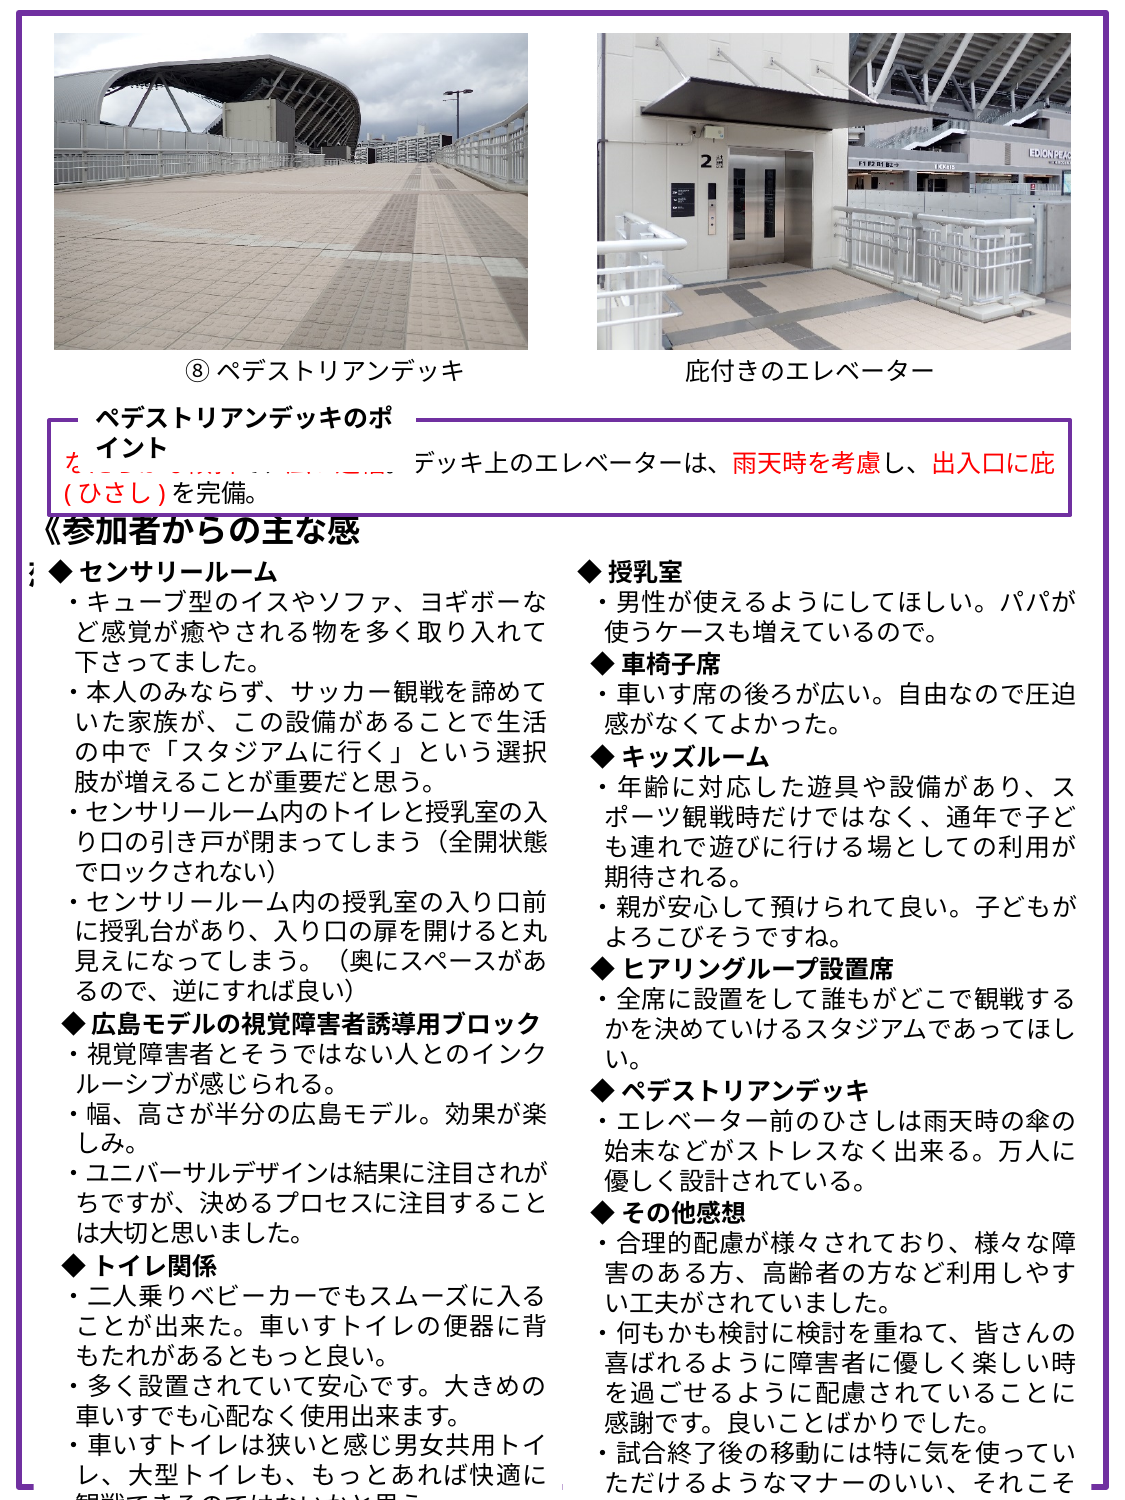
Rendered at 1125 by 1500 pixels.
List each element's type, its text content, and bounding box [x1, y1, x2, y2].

picture [597, 33, 1071, 350]
text_box [18, 12, 1106, 1487]
picture [54, 33, 528, 350]
text_box 《参加者からの主な感想》 [14, 501, 409, 602]
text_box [33, 548, 1092, 1486]
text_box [49, 395, 1071, 487]
